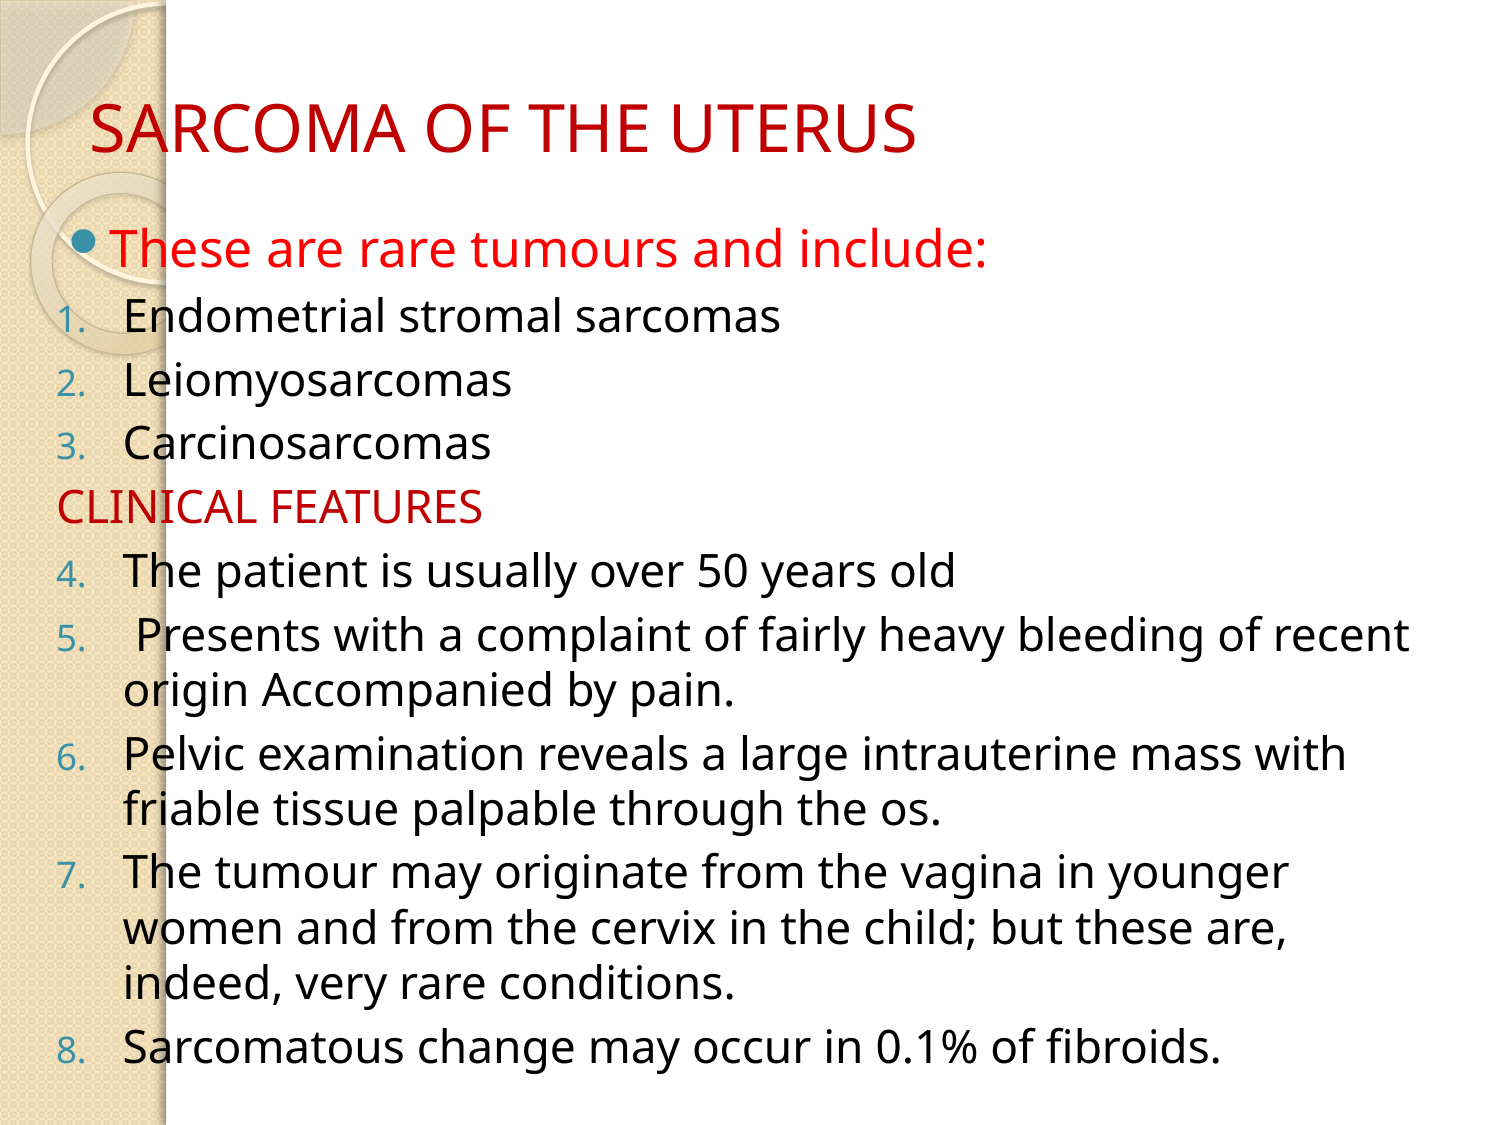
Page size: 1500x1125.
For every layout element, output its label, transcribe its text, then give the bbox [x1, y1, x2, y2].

title SARCOMA OF THE UTERUS [75, 55, 1425, 197]
list These are rare tumours and include: Endometrial stromal sarcomas Leiomyosarcomas Carcinosarcomas CLINICAL FEATURES The patient is usually over 50 years old Presents with a complaint of fairly heavy bleeding of recent origin Accompanied by pain. Pelvic examination reveals a large intrauterine mass with friable tissue palpable through the os. The tumour may originate from the vagina in younger women and from the cervix in the child; but these are, indeed, very rare conditions. Sarcomatous change may occur in 0.1% of fibroids. [41, 208, 1459, 1083]
